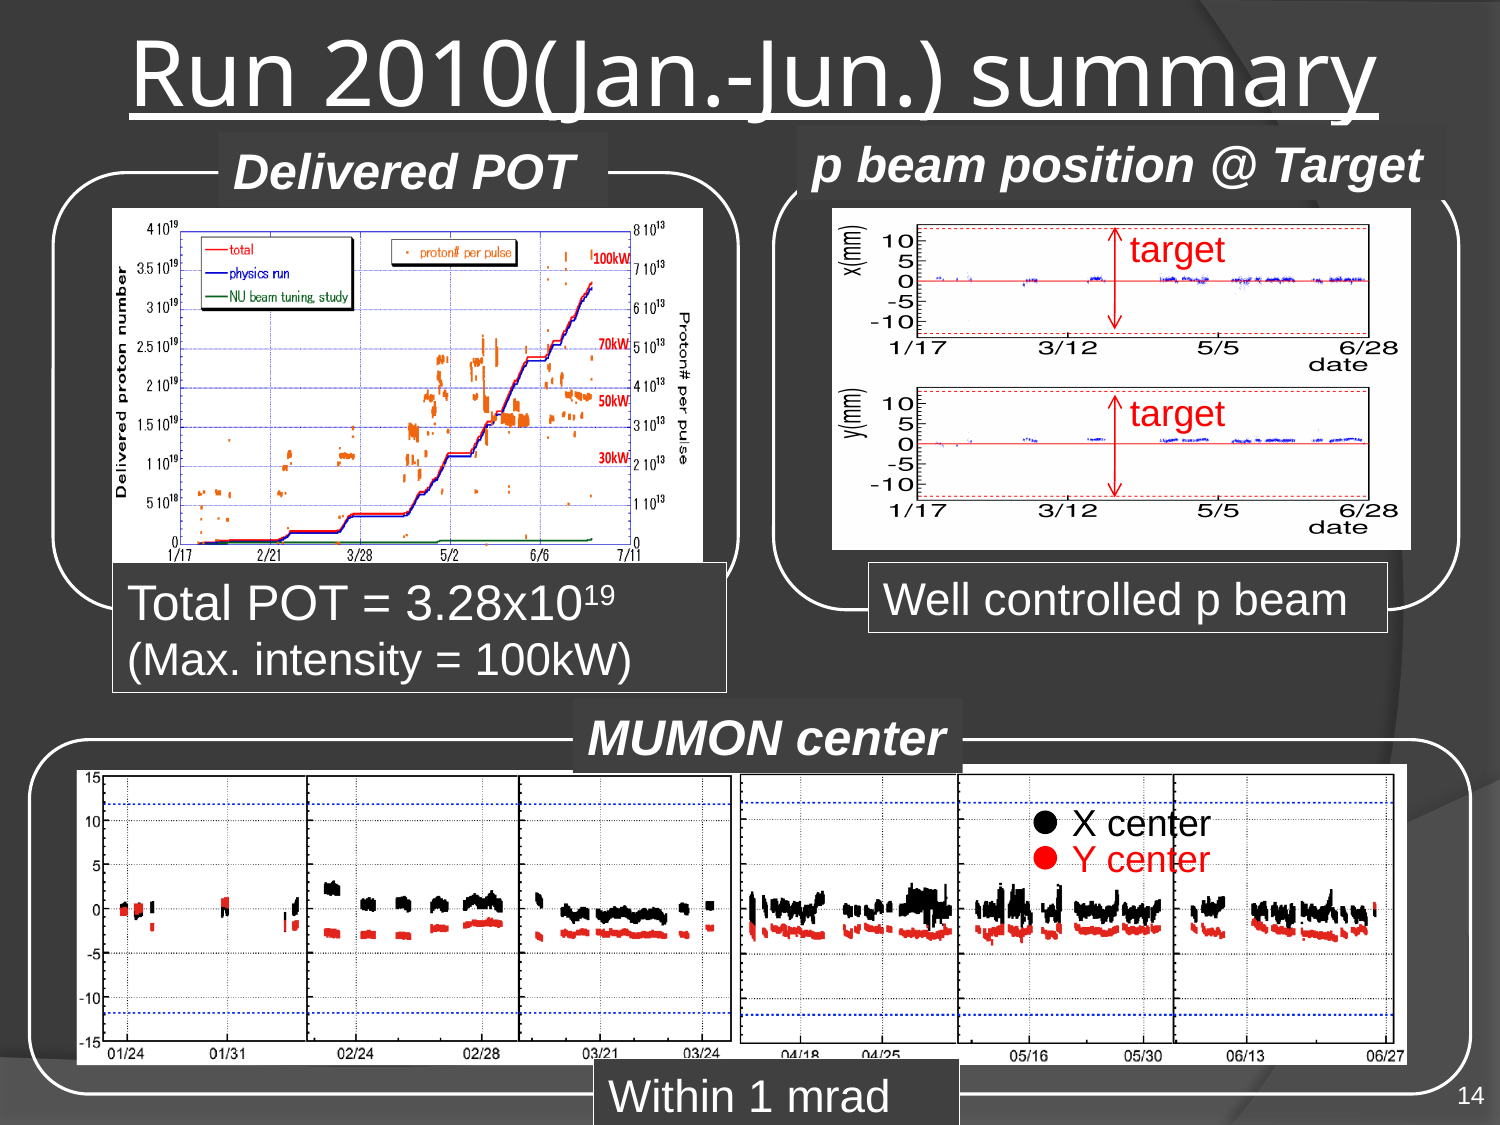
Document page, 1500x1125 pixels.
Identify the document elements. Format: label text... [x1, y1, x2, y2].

text_box Delivered POT [218, 132, 609, 198]
text_box Within 1 mrad [593, 1078, 960, 1125]
text_box [27, 738, 593, 1096]
picture [111, 207, 703, 578]
text_box Total POT = 3.28x1019 (Max. intensity = 100kW) [112, 562, 727, 693]
text_box 14 [1371, 1065, 1500, 1125]
text_box MUMON center [572, 698, 963, 754]
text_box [832, 207, 1412, 551]
text_box [51, 171, 218, 610]
text_box p beam position @ Target [797, 125, 1447, 201]
text_box Well controlled p beam [868, 562, 1388, 633]
text_box [771, 189, 1461, 612]
text_box [609, 171, 740, 579]
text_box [76, 763, 1408, 1066]
text_box [960, 738, 1473, 1096]
text_box Run 2010(Jan.-Jun.) summary [0, 0, 1500, 140]
